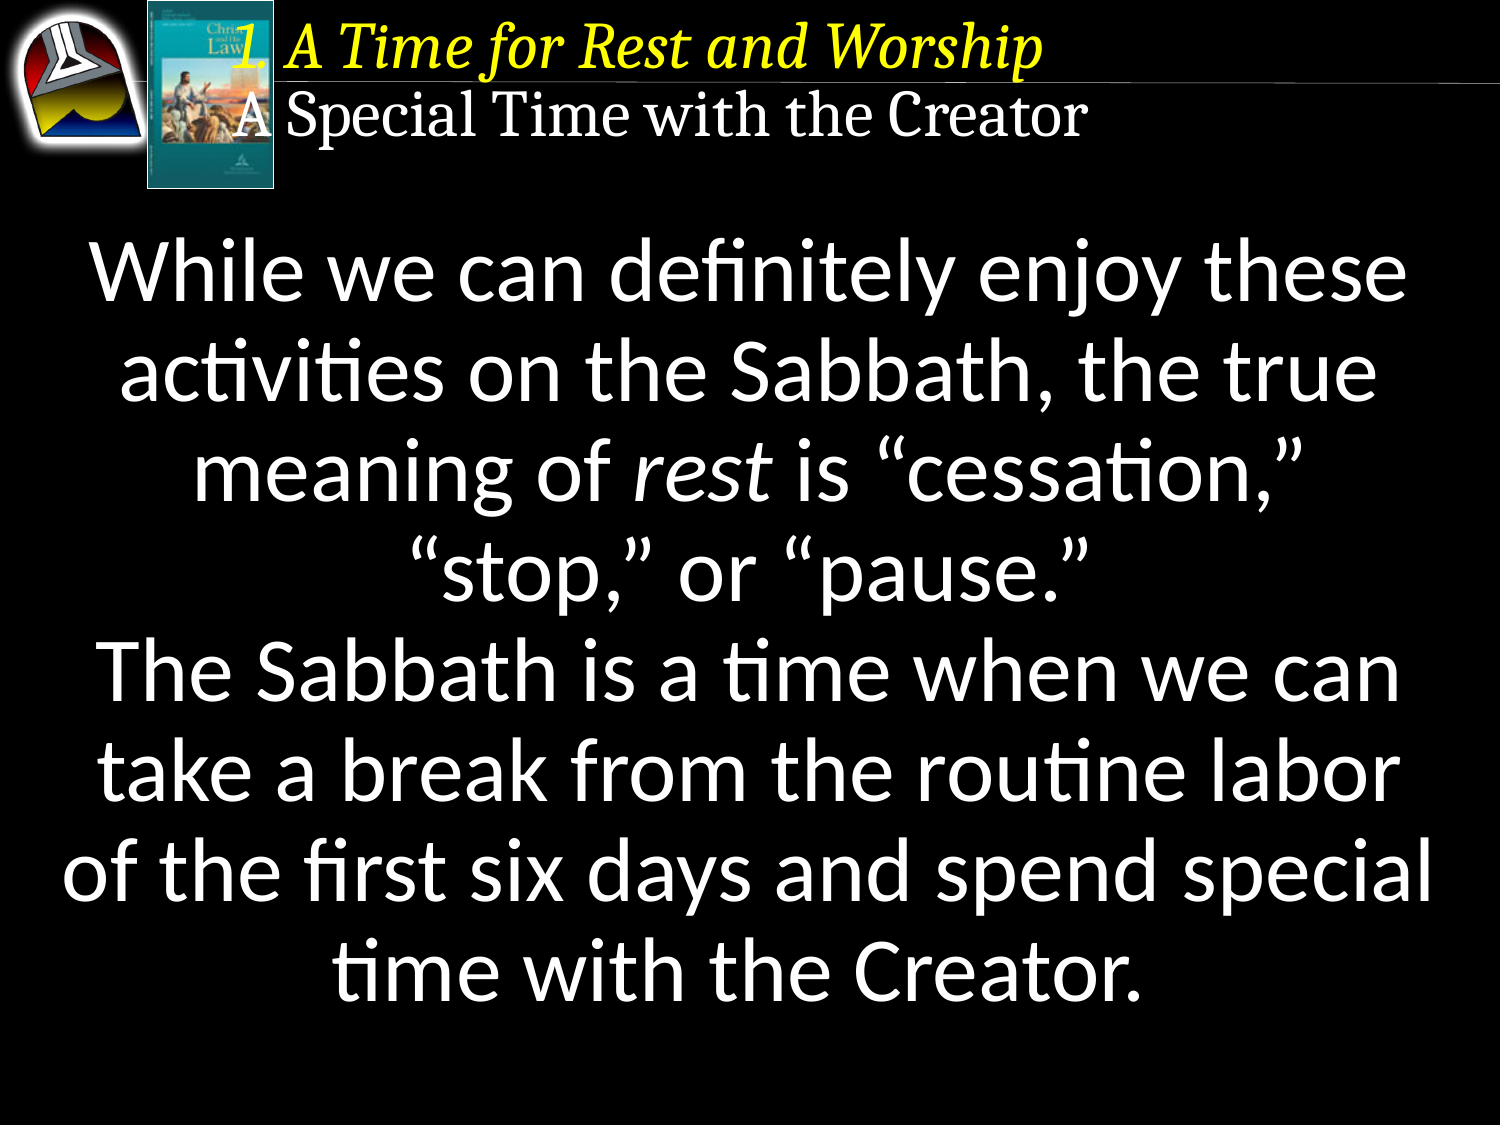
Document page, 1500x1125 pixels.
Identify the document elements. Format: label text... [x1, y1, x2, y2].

picture [0, 0, 147, 159]
text_box 1. A Time for Rest and Worship A Special Time with the Creator [217, 6, 1274, 158]
text_box While we can definitely enjoy these activities on the Sabbath, the true meaning of rest is “cessation,” “stop,” or “pause.” The Sabbath is a time when we can take a break from the routine labor of the first six days and spend special time with the Creator. [43, 212, 1457, 1027]
picture [148, 1, 273, 188]
